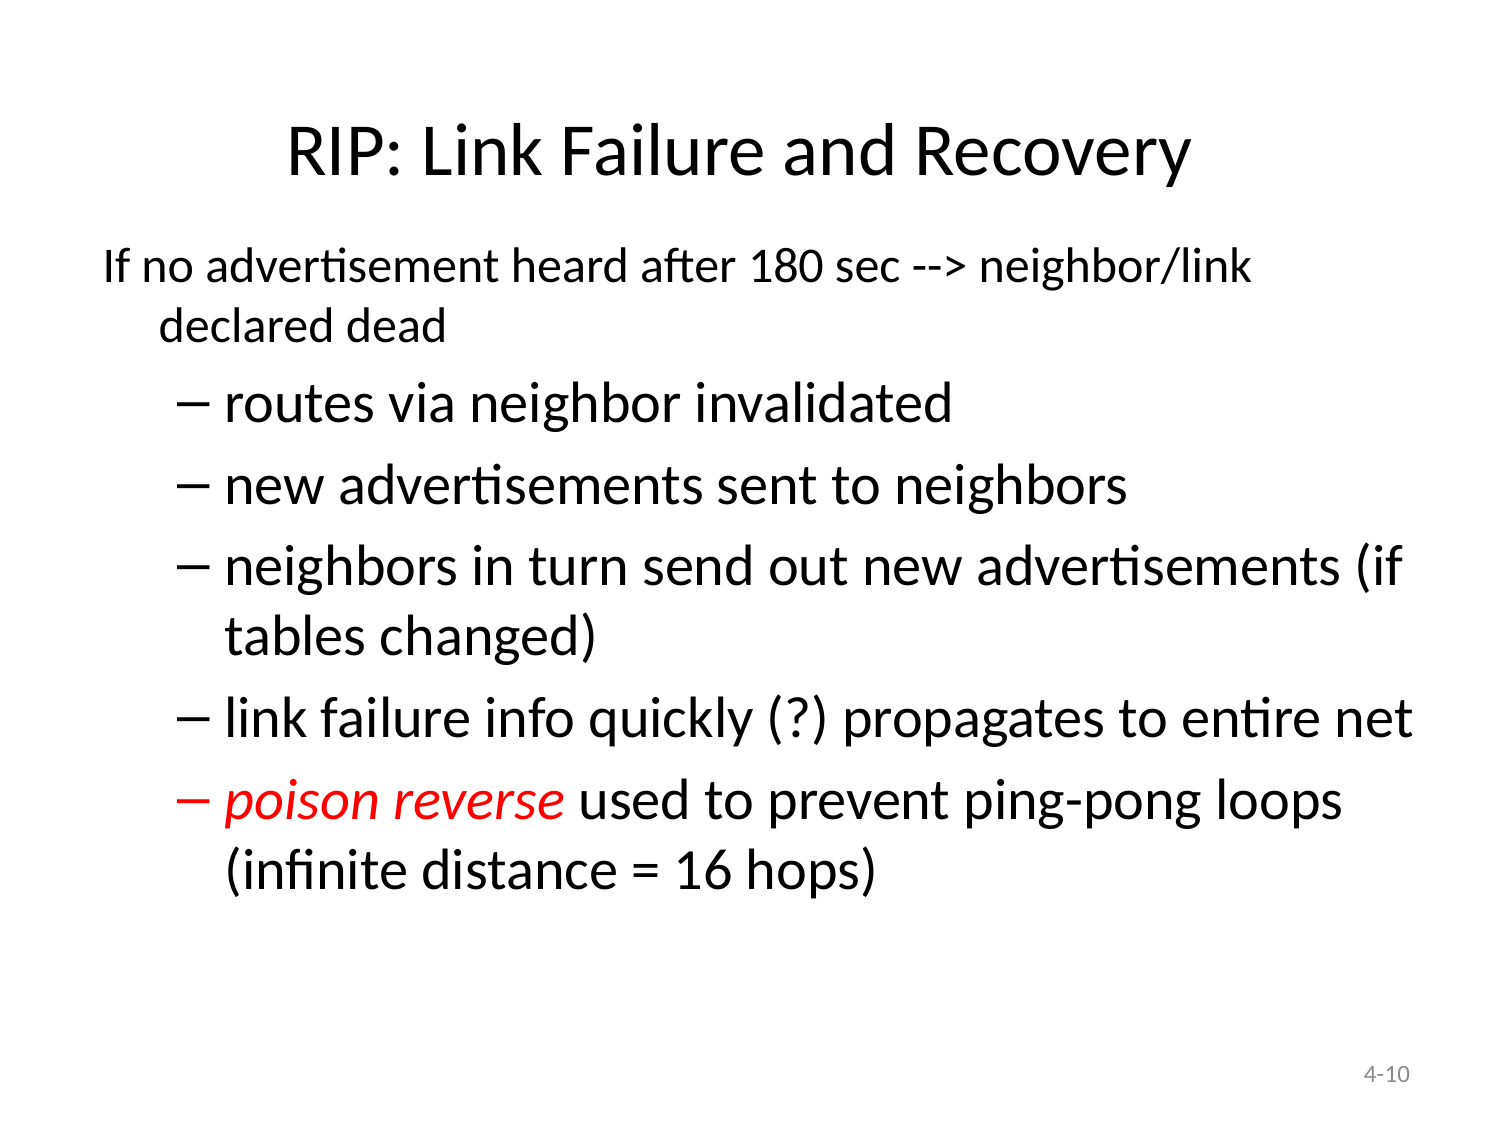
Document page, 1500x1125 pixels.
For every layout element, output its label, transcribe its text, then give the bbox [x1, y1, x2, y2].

list If no advertisement heard after 180 sec --> neighbor/link declared dead routes via neighbor invalidated new advertisements sent to neighbors neighbors in turn send out new advertisements (if tables changed) link failure info quickly (?) propagates to entire net poison reverse used to prevent ping-pong loops (infinite distance = 16 hops) [87, 224, 1438, 1075]
title RIP: Link Failure and Recovery [75, 45, 1425, 233]
slide_number 4-10 [1074, 1075, 1425, 1103]
